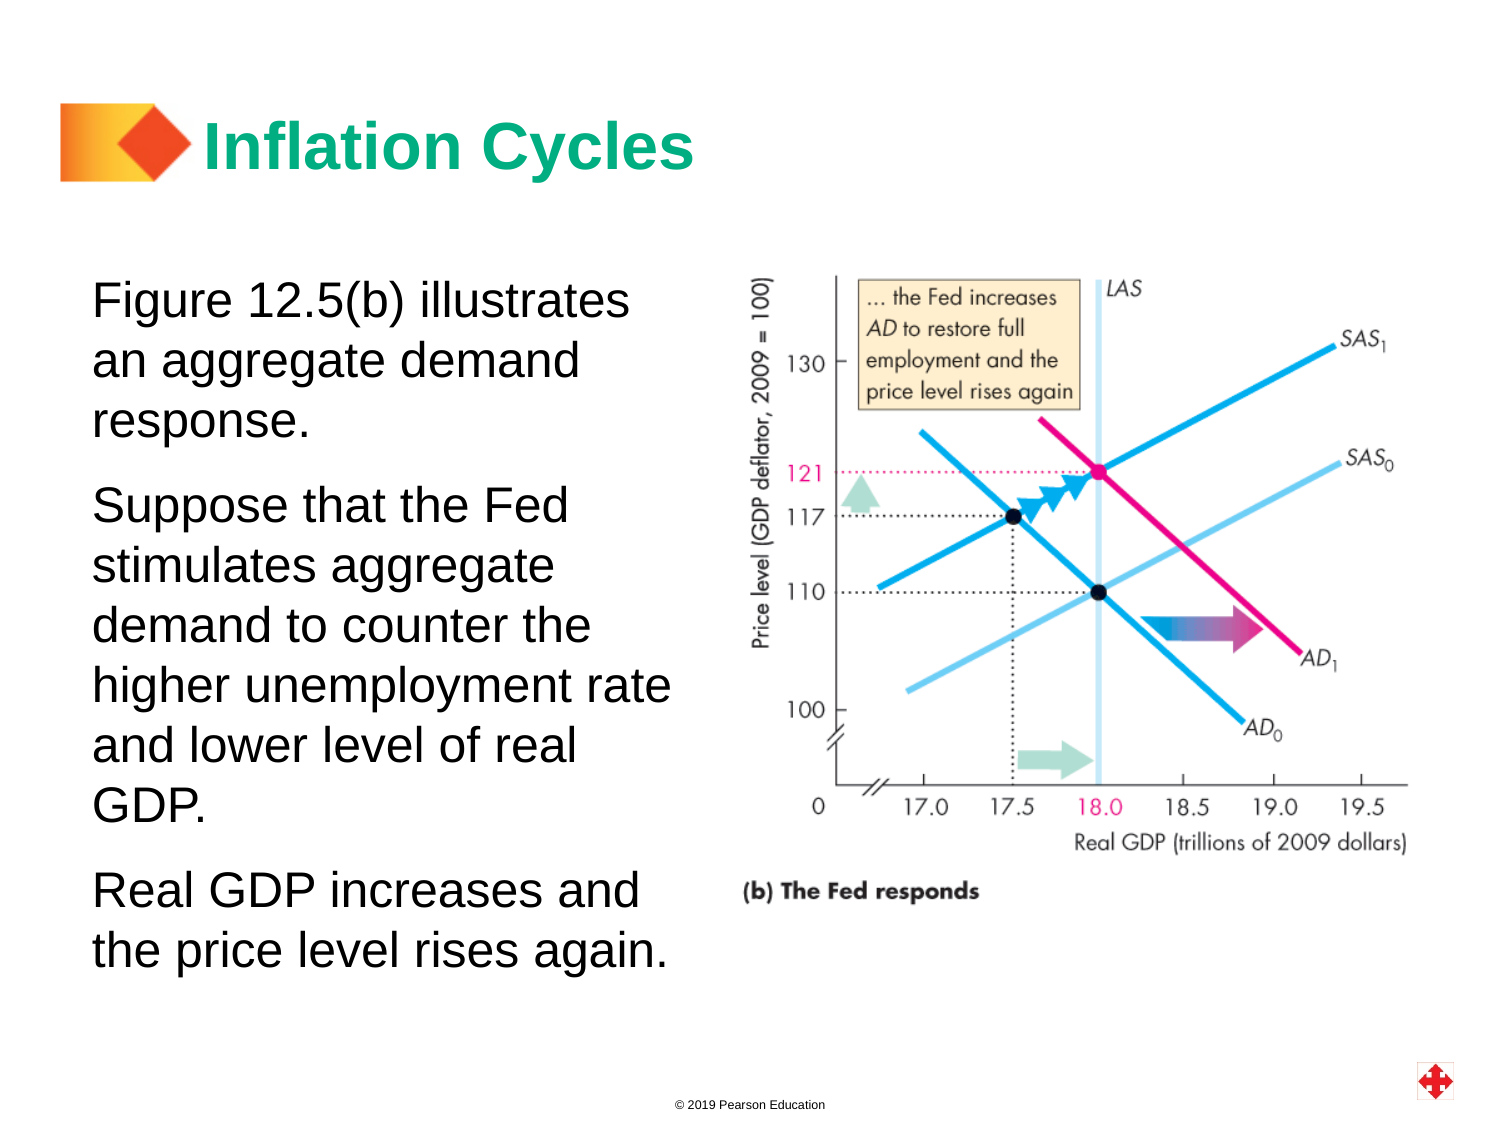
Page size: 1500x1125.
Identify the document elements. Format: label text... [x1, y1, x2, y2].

picture [59, 102, 188, 184]
list Figure 12.5(b) illustrates an aggregate demand response. Suppose that the Fed stimulates aggregate demand to counter the higher unemployment rate and lower level of real GDP. Real GDP increases and the price level rises again. [59, 259, 697, 1029]
title Inflation Cycles [188, 50, 1364, 236]
picture [737, 271, 1418, 914]
picture [1417, 1062, 1455, 1100]
